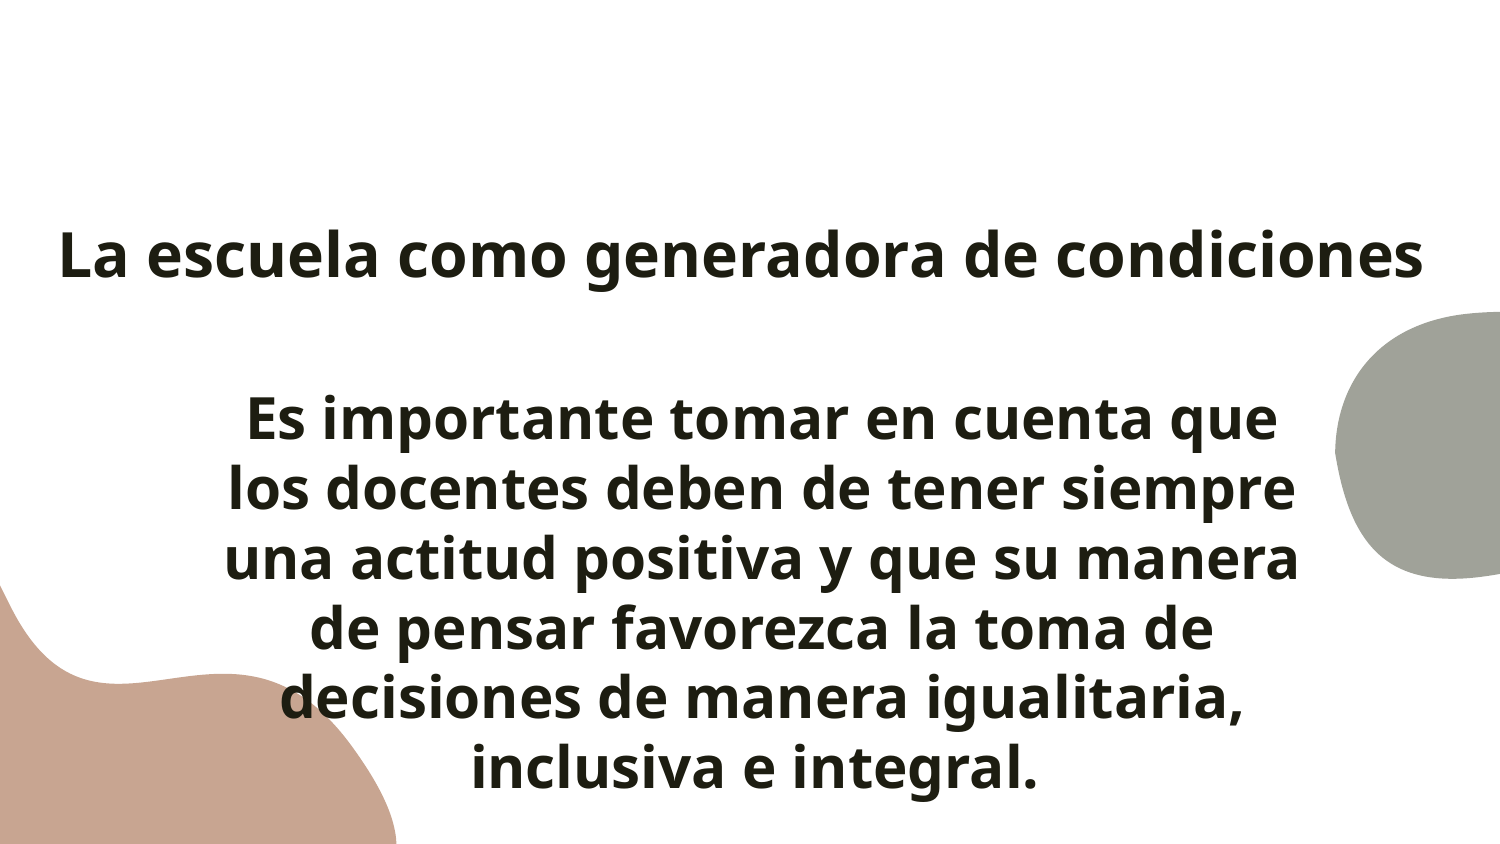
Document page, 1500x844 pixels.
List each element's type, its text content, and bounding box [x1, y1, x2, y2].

title La escuela como generadora de condiciones [28, 216, 1472, 306]
list Es importante tomar en cuenta que los docentes deben de tener siempre una actitud positiva y que su manera de pensar favorezca la toma de decisiones de manera igualitaria, inclusiva e integral. [168, 365, 1331, 807]
